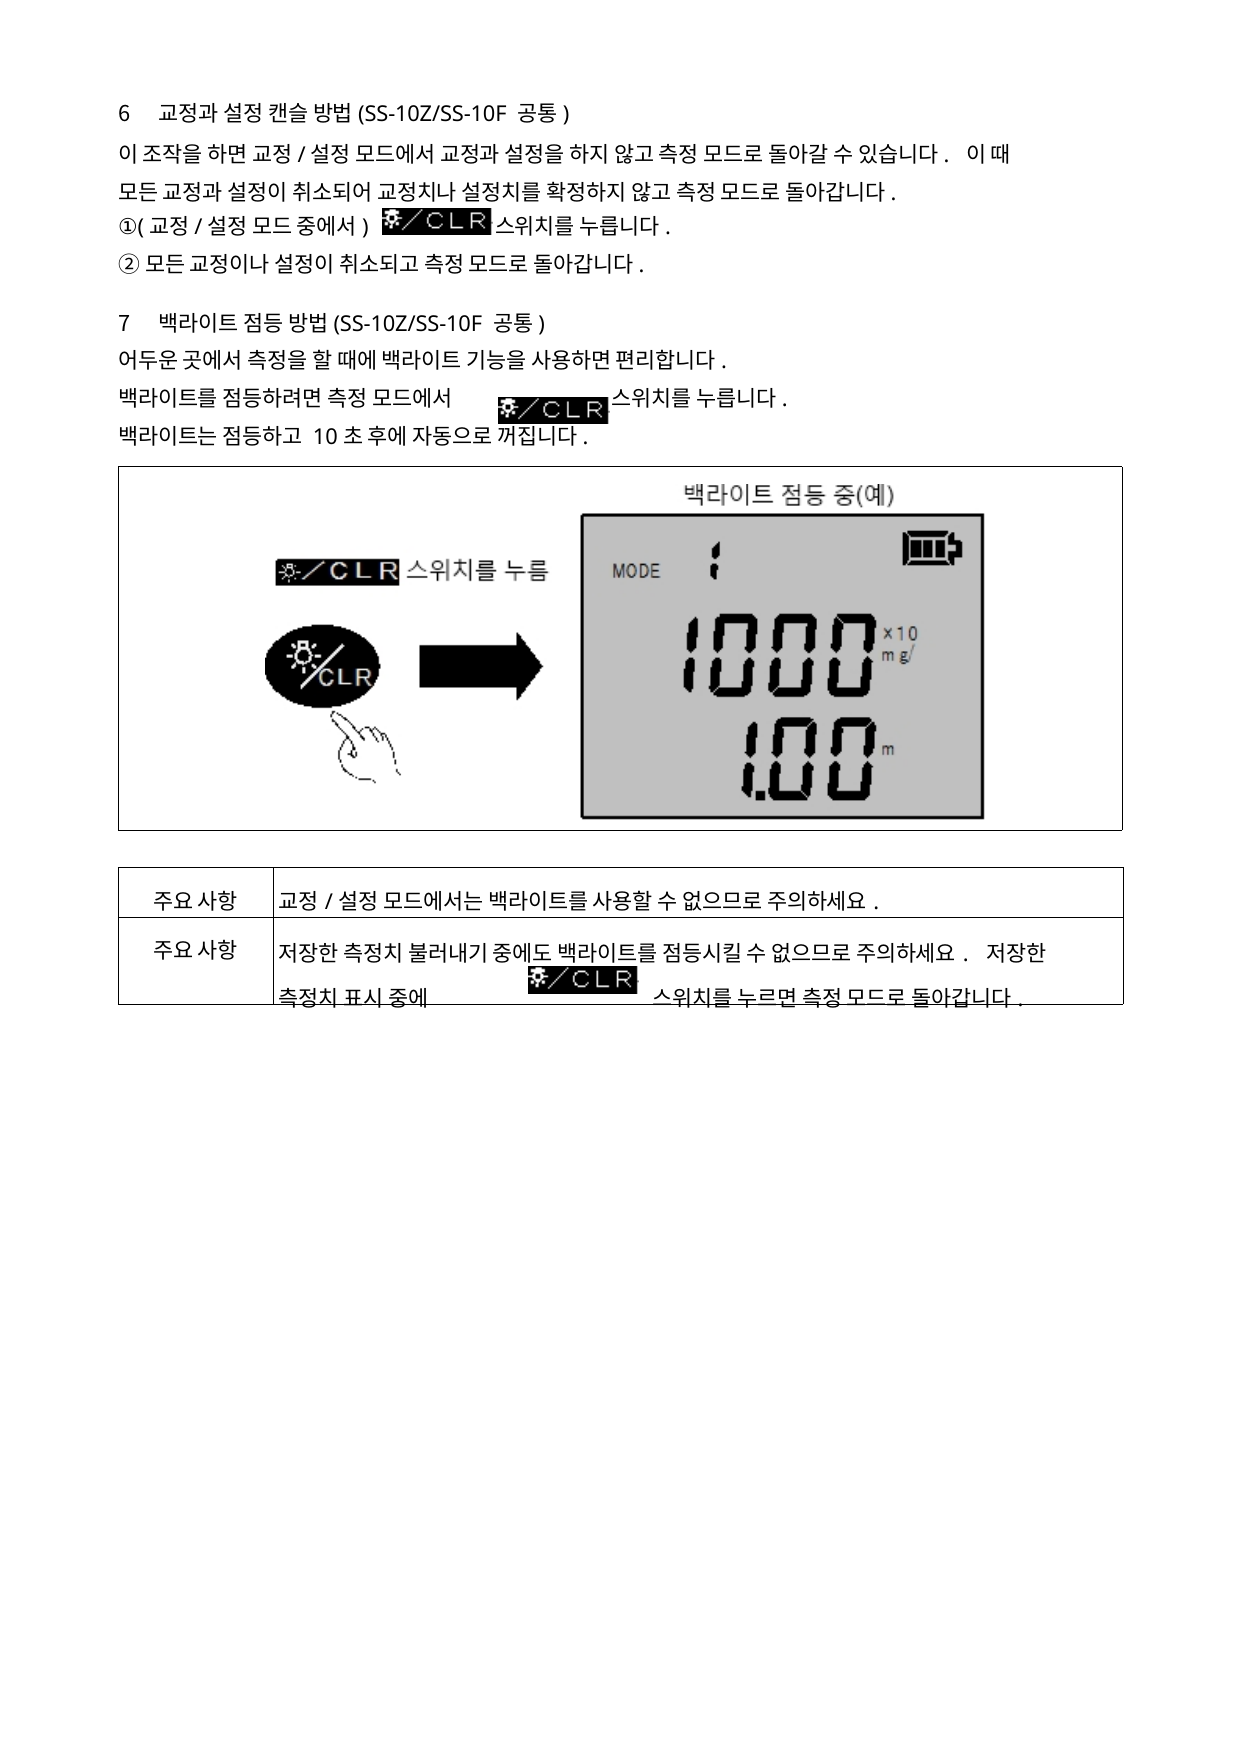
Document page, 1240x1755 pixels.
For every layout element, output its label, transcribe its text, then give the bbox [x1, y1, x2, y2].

text_box 교정과 설정 캔슬 방법(SS-10Z/SS-10F 공통) 이 조작을 하면 교정/설정 모드에서 교정과 설정을 하지 않고 측정 모드로 돌아갈 수 있습니다. 이 때 모든 교정과 설정이 취소되어 교정치나 설정치를 확정하지 않고 측정 모드로 돌아갑니다. ①(교정/설정 모드 중에서) 스위치를 누릅니다. ②모든 교정이나 설정이 취소되고 측정 모드로 돌아갑니다. 백라이트 점등 방법(SS-10Z/SS-10F 공통) 어두운 곳에서 측정을 할 때에 백라이트 기능을 사용하면 편리합니다. 백라이트를 점등하려면 측정 모드에서 스위치를 누릅니다. 백라이트는 점등하고 10초 후에 자동으로 꺼집니다. [116, 85, 1049, 449]
table_cell 주요 사항 [119, 918, 273, 1004]
table_cell 저장한 측정치 불러내기 중에도 백라이트를 점등시킬 수 없으므로 주의하세요. 저장한 측정치 표시 중에 스위치를 누르면 측정 모드로 돌아갑니다. [274, 918, 1123, 1004]
table_header 교정/설정 모드에서는 백라이트를 사용할 수 없으므로 주의하세요. [274, 868, 1123, 917]
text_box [117, 466, 1123, 830]
table_header 주요 사항 [119, 868, 273, 917]
picture [498, 396, 610, 424]
picture [527, 966, 639, 994]
picture [381, 207, 493, 235]
